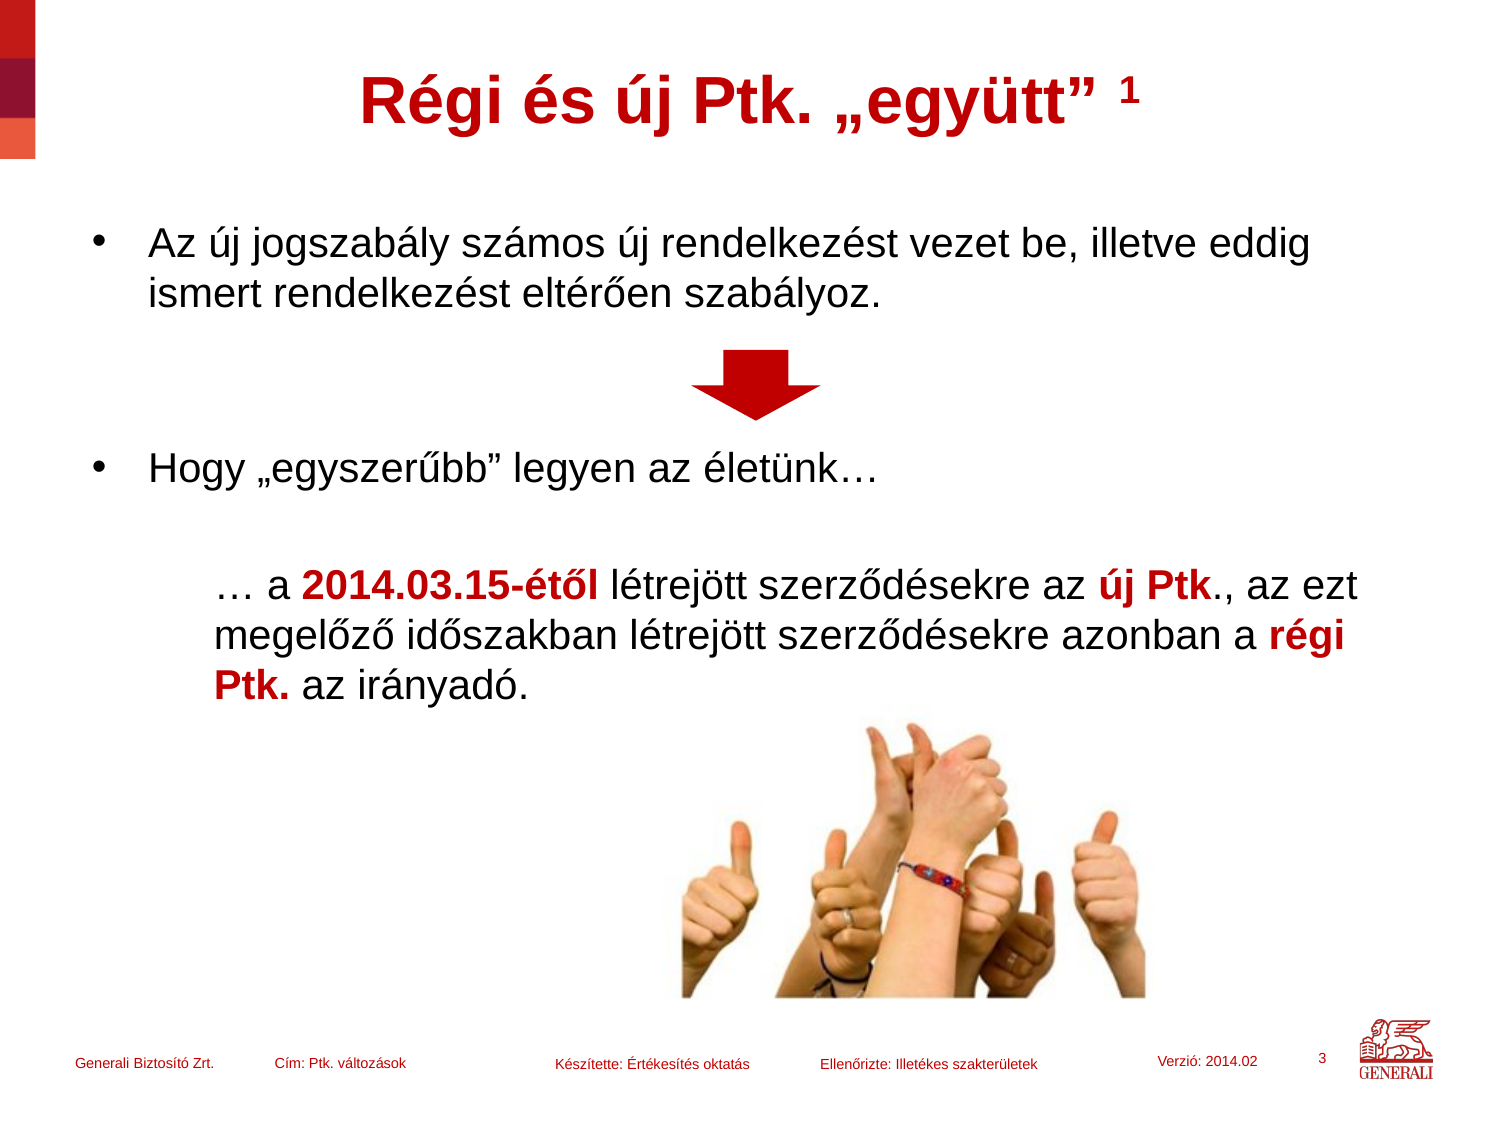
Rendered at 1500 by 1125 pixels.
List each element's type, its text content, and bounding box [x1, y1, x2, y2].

picture [590, 704, 1240, 1000]
text_box [688, 347, 823, 423]
title Régi és új Ptk. „együtt” 1 [74, 44, 1426, 150]
list Az új jogszabály számos új rendelkezést vezet be, illetve eddig ismert rendelkezést eltérően szabályoz. Hogy „egyszerűbb” legyen az életünk… … a 2014.03.15-étől létrejött szerződésekre az új Ptk., az ezt megelőző időszakban létrejött szerződésekre azonban a régi Ptk. az irányadó. [76, 207, 1428, 951]
